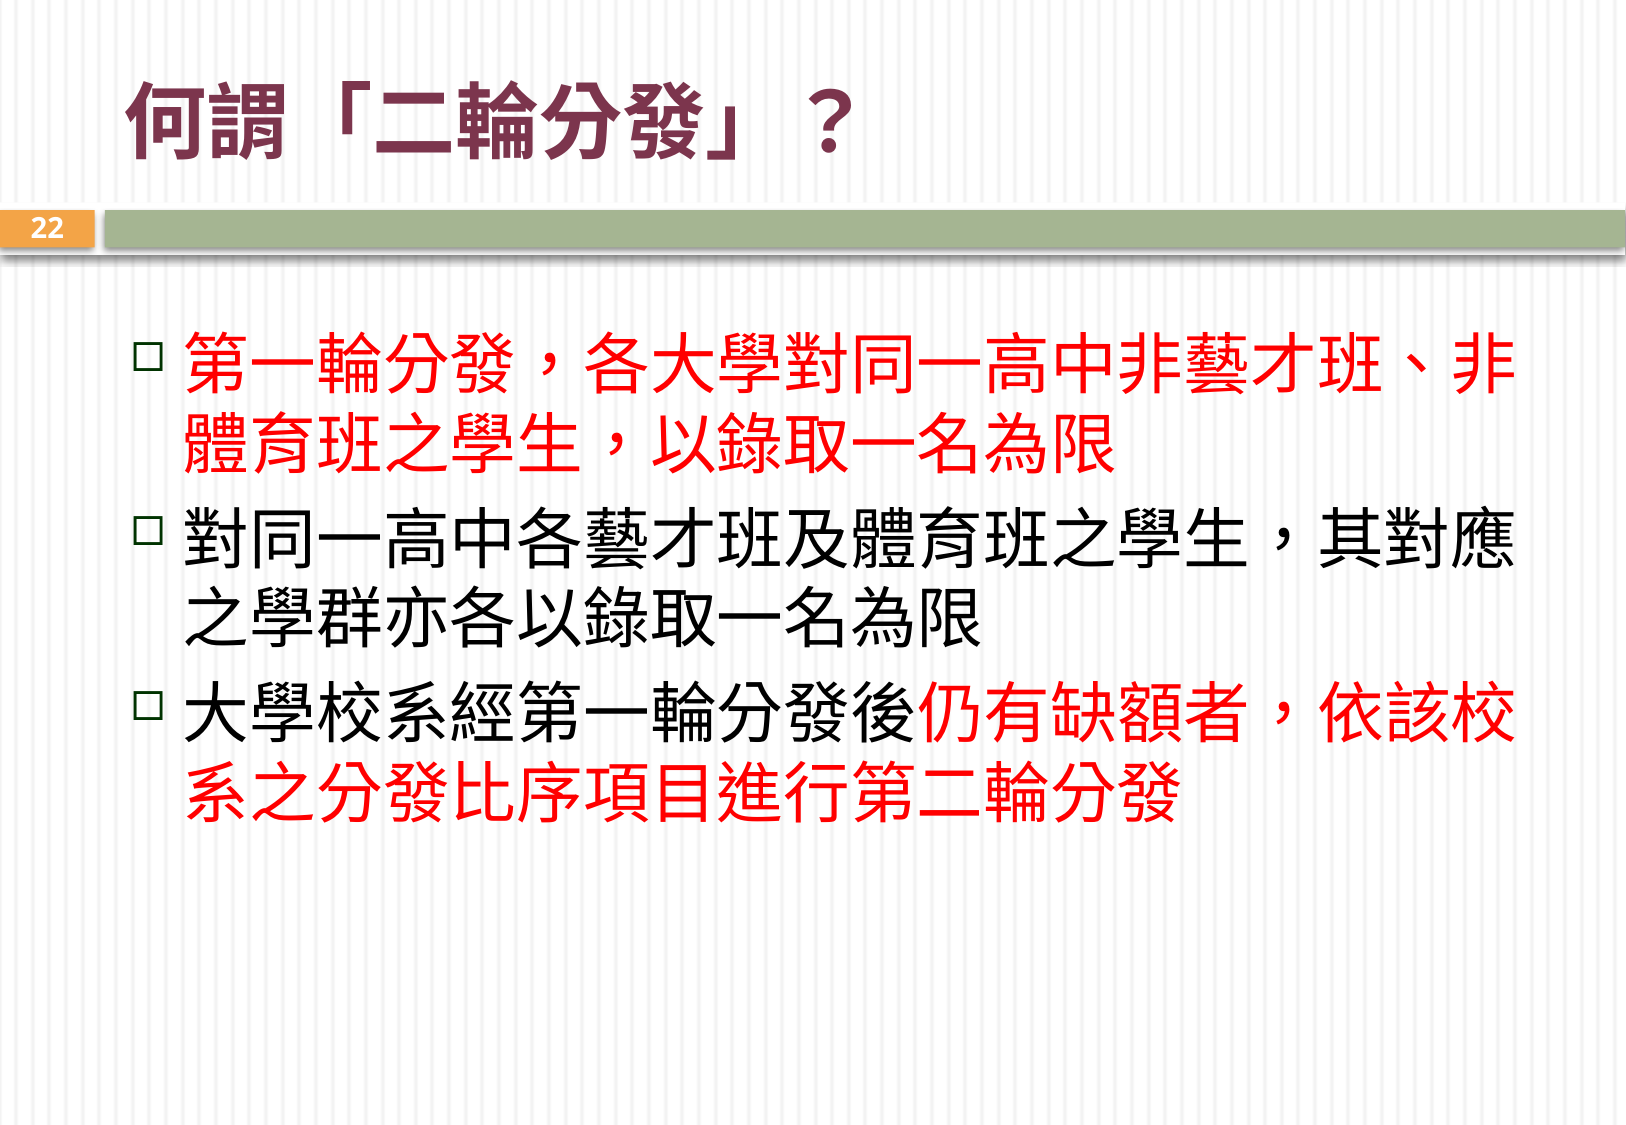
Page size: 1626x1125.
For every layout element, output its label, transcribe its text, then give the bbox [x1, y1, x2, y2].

text_box 第一輪分發，各大學對同一高中非藝才班、非體育班之學生，以錄取一名為限 對同一高中各藝才班及體育班之學生，其對應之學群亦各以錄取一名為限 大學校系經第一輪分發後仍有缺額者，依該校系之分發比序項目進行第二輪分發 [115, 314, 1537, 875]
title 何謂「二輪分發」？ [108, 37, 1558, 200]
slide_number 22 [0, 208, 95, 249]
